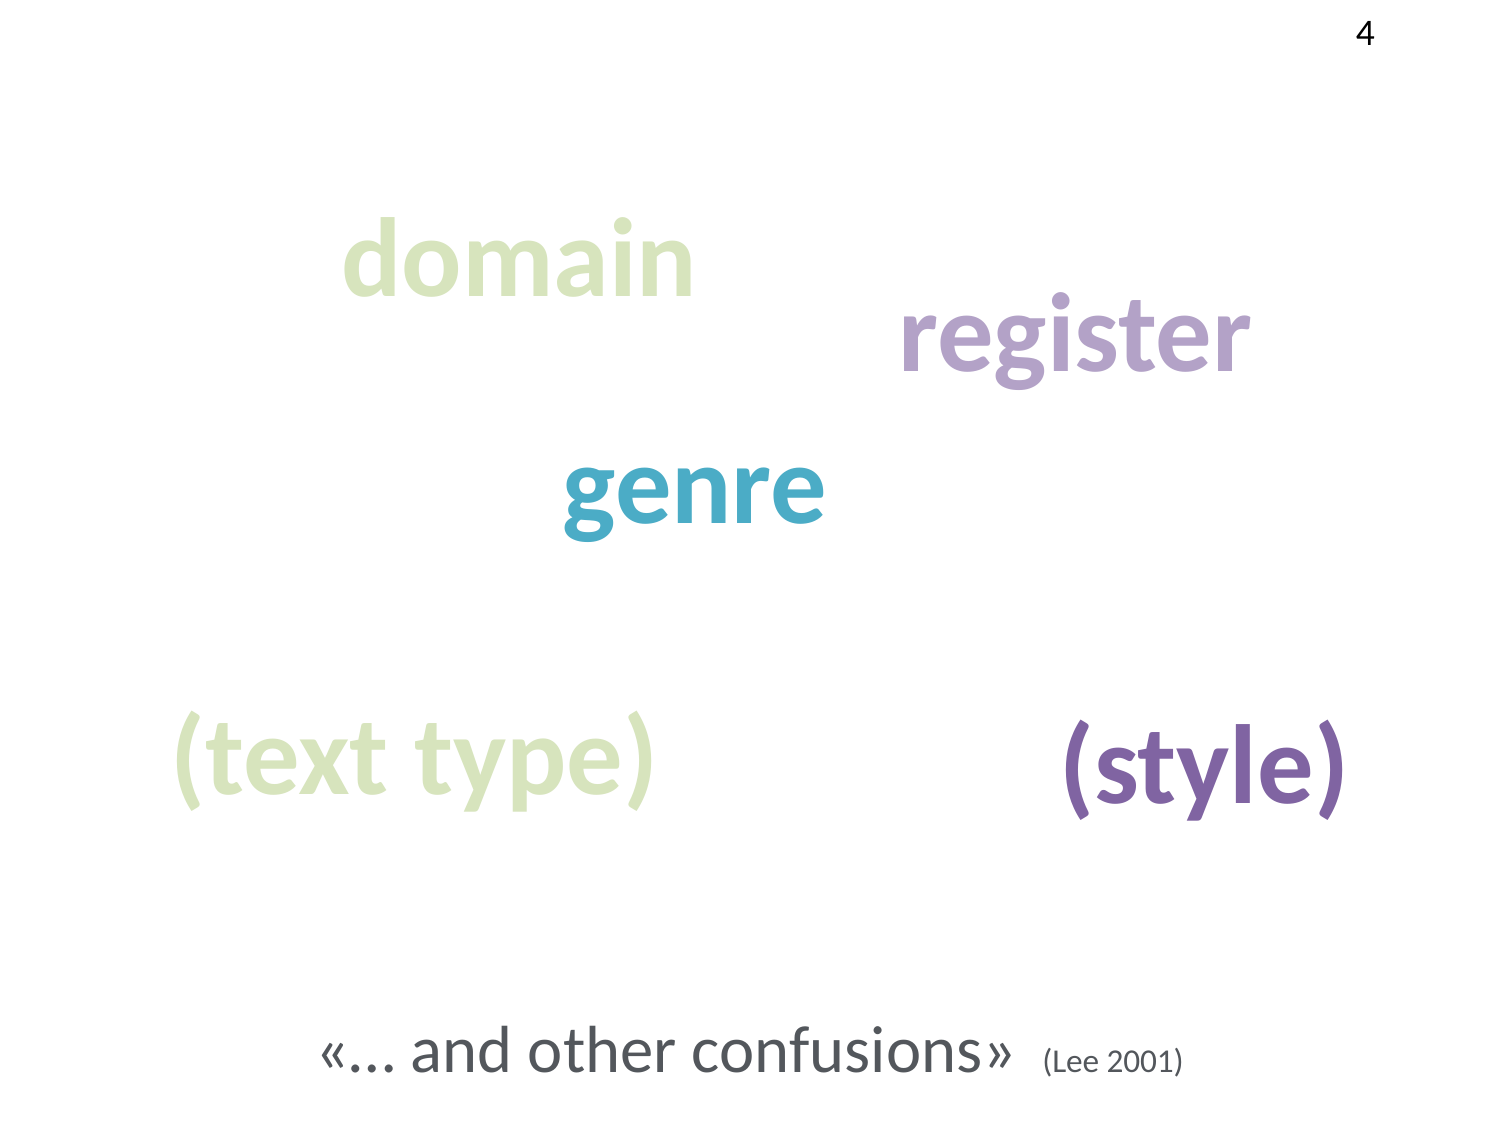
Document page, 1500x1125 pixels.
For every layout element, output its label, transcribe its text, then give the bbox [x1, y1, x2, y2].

slide_number 4 [1341, 0, 1466, 61]
text_box (text type) [155, 674, 674, 825]
text_box «… and other confusions» (Lee 2001) [300, 952, 1199, 1103]
text_box domain [326, 176, 713, 327]
text_box genre [547, 403, 843, 554]
text_box register [883, 251, 1269, 402]
text_box (style) [1044, 683, 1365, 834]
